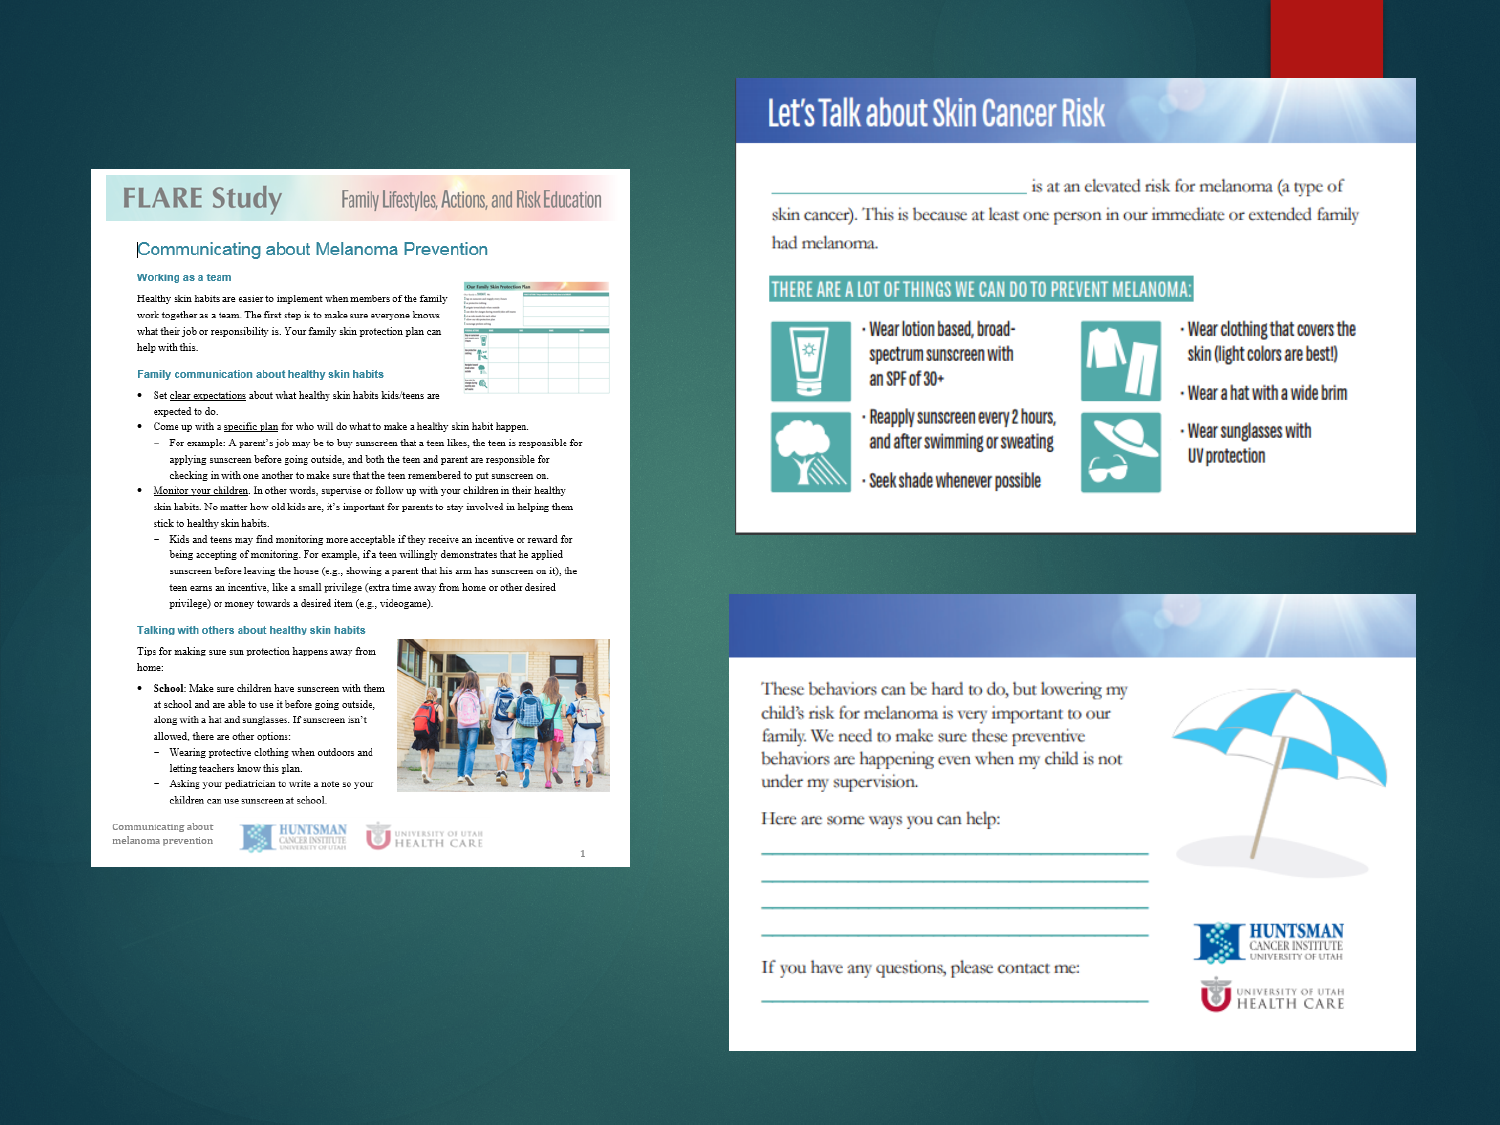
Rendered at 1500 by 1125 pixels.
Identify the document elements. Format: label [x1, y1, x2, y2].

picture [91, 168, 631, 867]
picture [735, 78, 1416, 535]
picture [729, 594, 1416, 1051]
